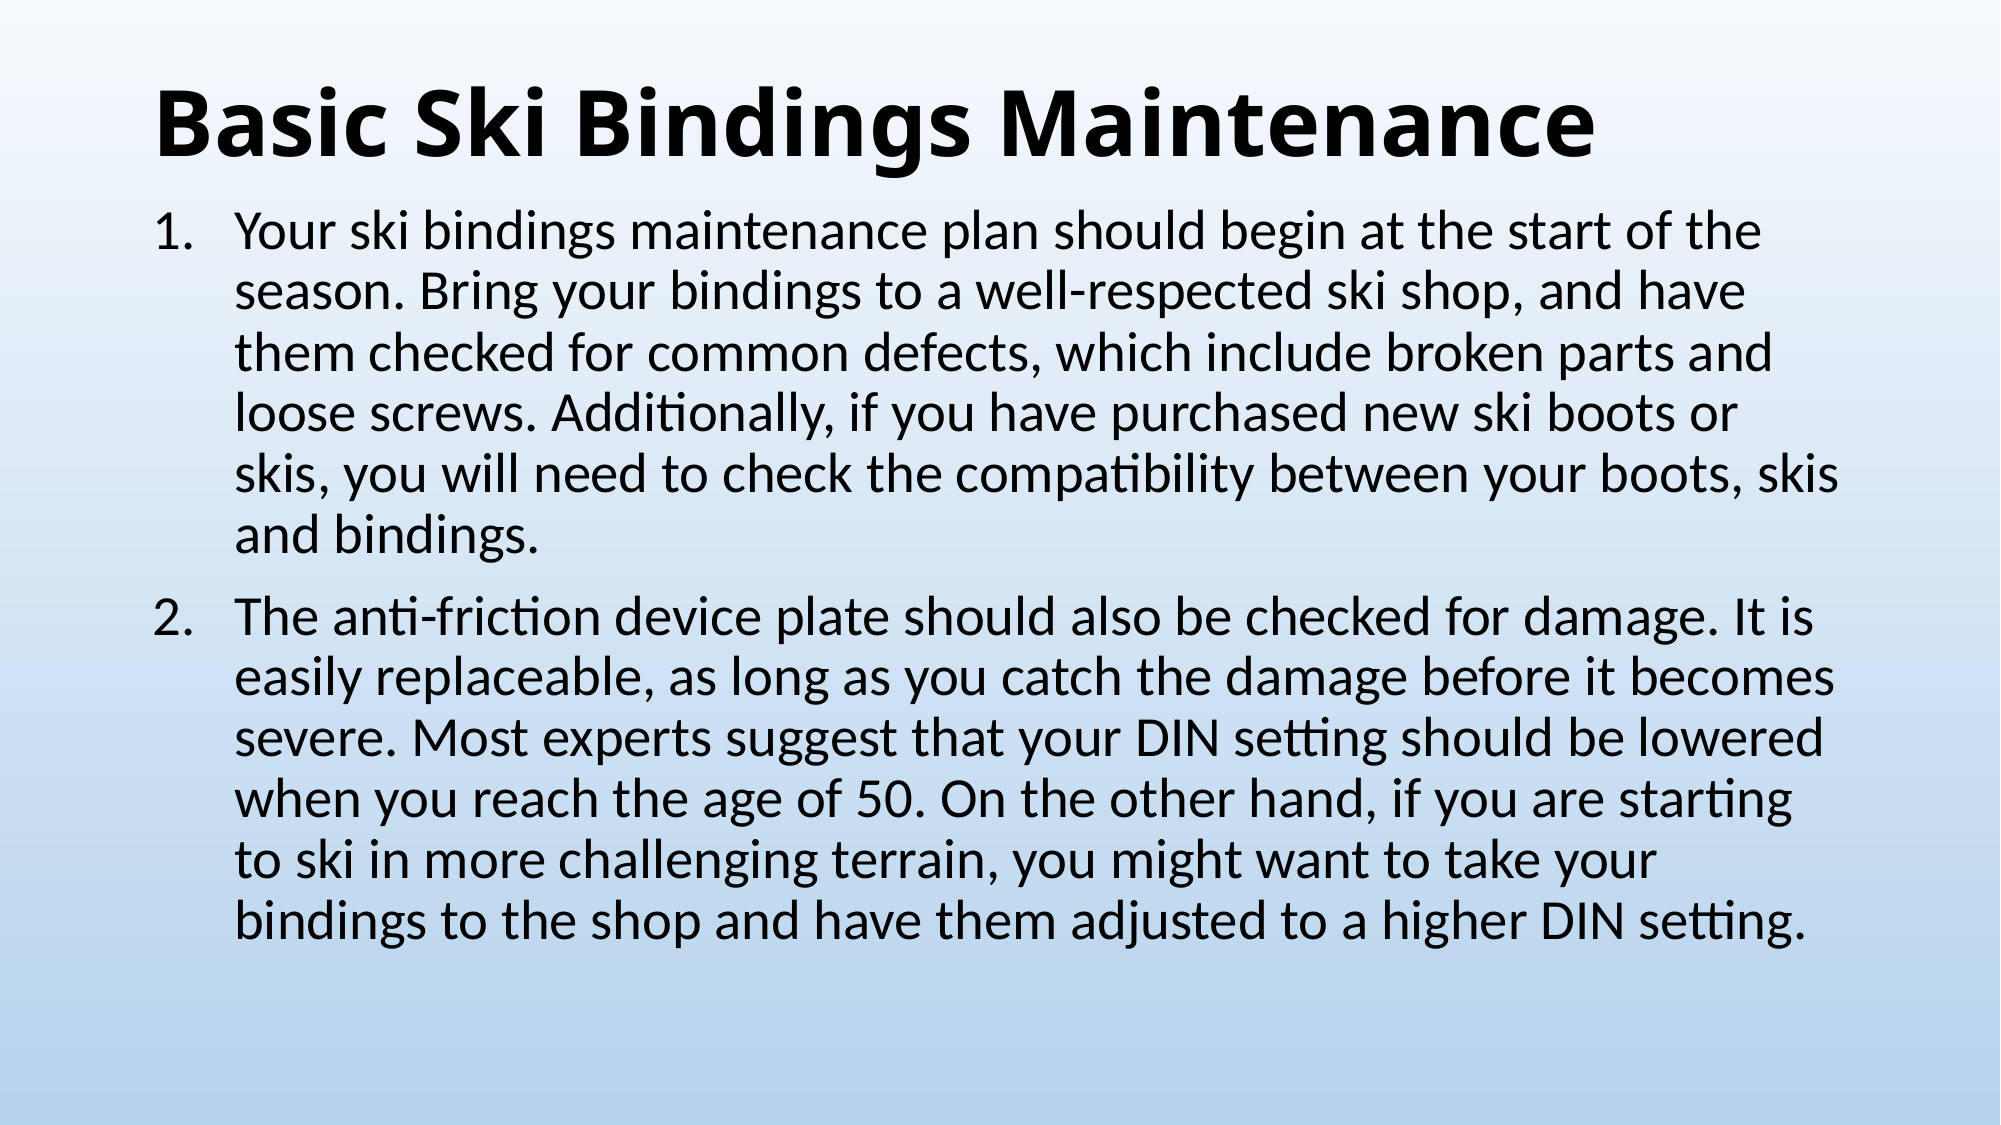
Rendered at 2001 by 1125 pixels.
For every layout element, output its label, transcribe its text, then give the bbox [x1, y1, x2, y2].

title Basic Ski Bindings Maintenance [137, 59, 1863, 192]
list Your ski bindings maintenance plan should begin at the start of the season. Bring your bindings to a well-respected ski shop, and have them checked for common defects, which include broken parts and loose screws. Additionally, if you have purchased new ski boots or skis, you will need to check the compatibility between your boots, skis and bindings. The anti-friction device plate should also be checked for damage. It is easily replaceable, as long as you catch the damage before it becomes severe. Most experts suggest that your DIN setting should be lowered when you reach the age of 50. On the other hand, if you are starting to ski in more challenging terrain, you might want to take your bindings to the shop and have them adjusted to a higher DIN setting. [137, 192, 1863, 1014]
